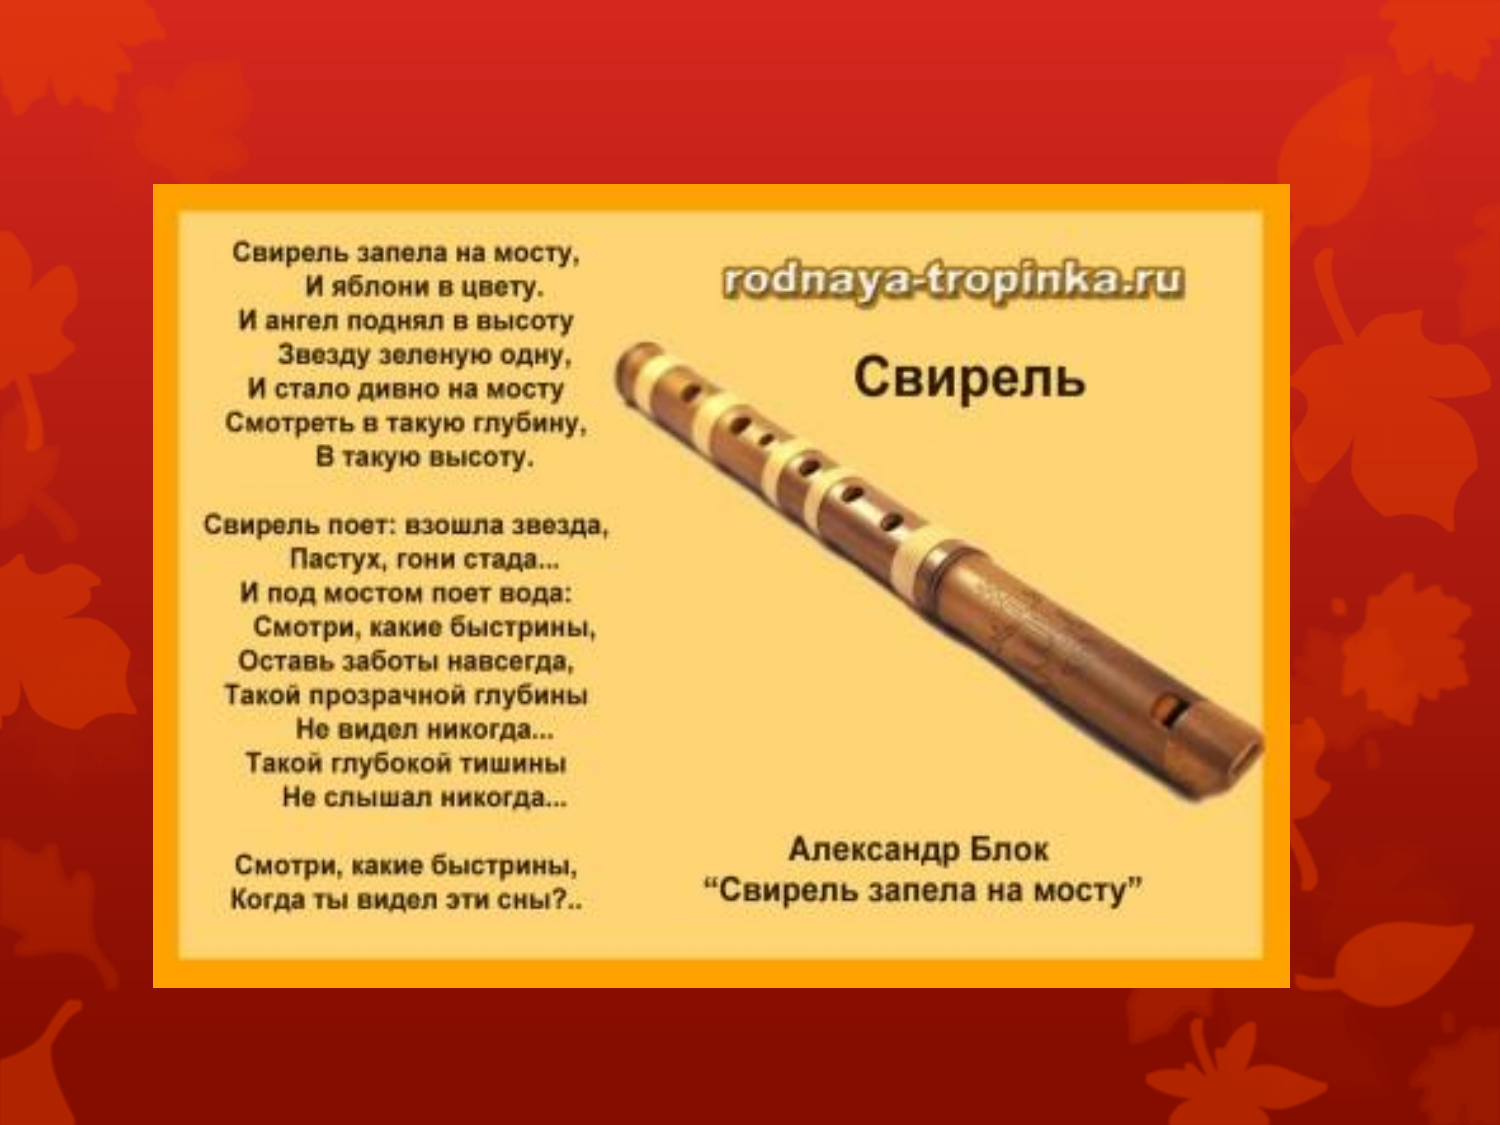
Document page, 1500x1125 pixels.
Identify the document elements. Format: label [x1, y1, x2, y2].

list [152, 183, 1291, 989]
